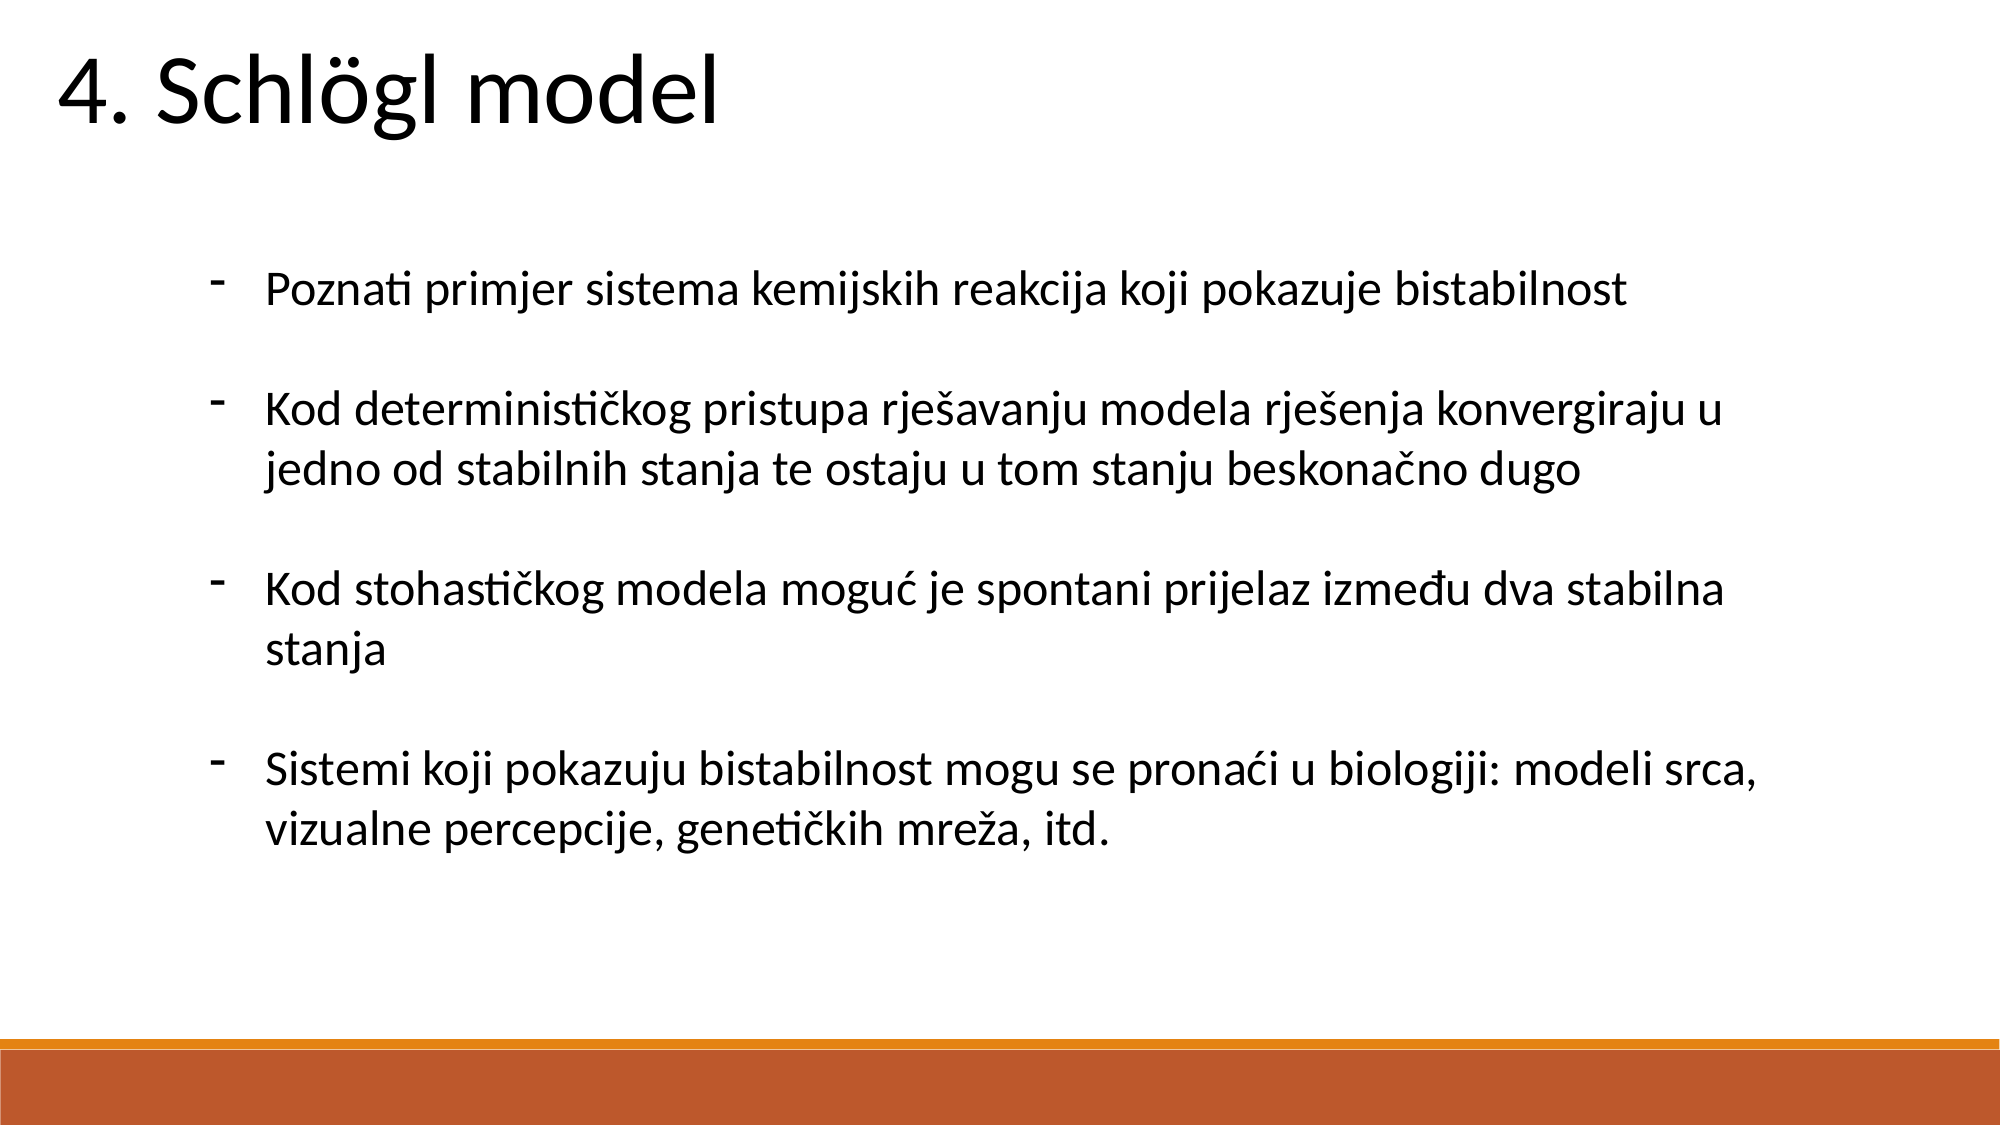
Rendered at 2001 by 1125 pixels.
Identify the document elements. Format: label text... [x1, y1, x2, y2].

text_box Poznati primjer sistema kemijskih reakcija koji pokazuje bistabilnost Kod determinističkog pristupa rješavanju modela rješenja konvergiraju u jedno od stabilnih stanja te ostaju u tom stanju beskonačno dugo Kod stohastičkog modela moguć je spontani prijelaz između dva stabilna stanja Sistemi koji pokazuju bistabilnost mogu se pronaći u biologiji: modeli srca, vizualne percepcije, genetičkih mreža, itd. [194, 202, 1841, 983]
text_box 4. Schlögl model [42, 16, 1761, 152]
